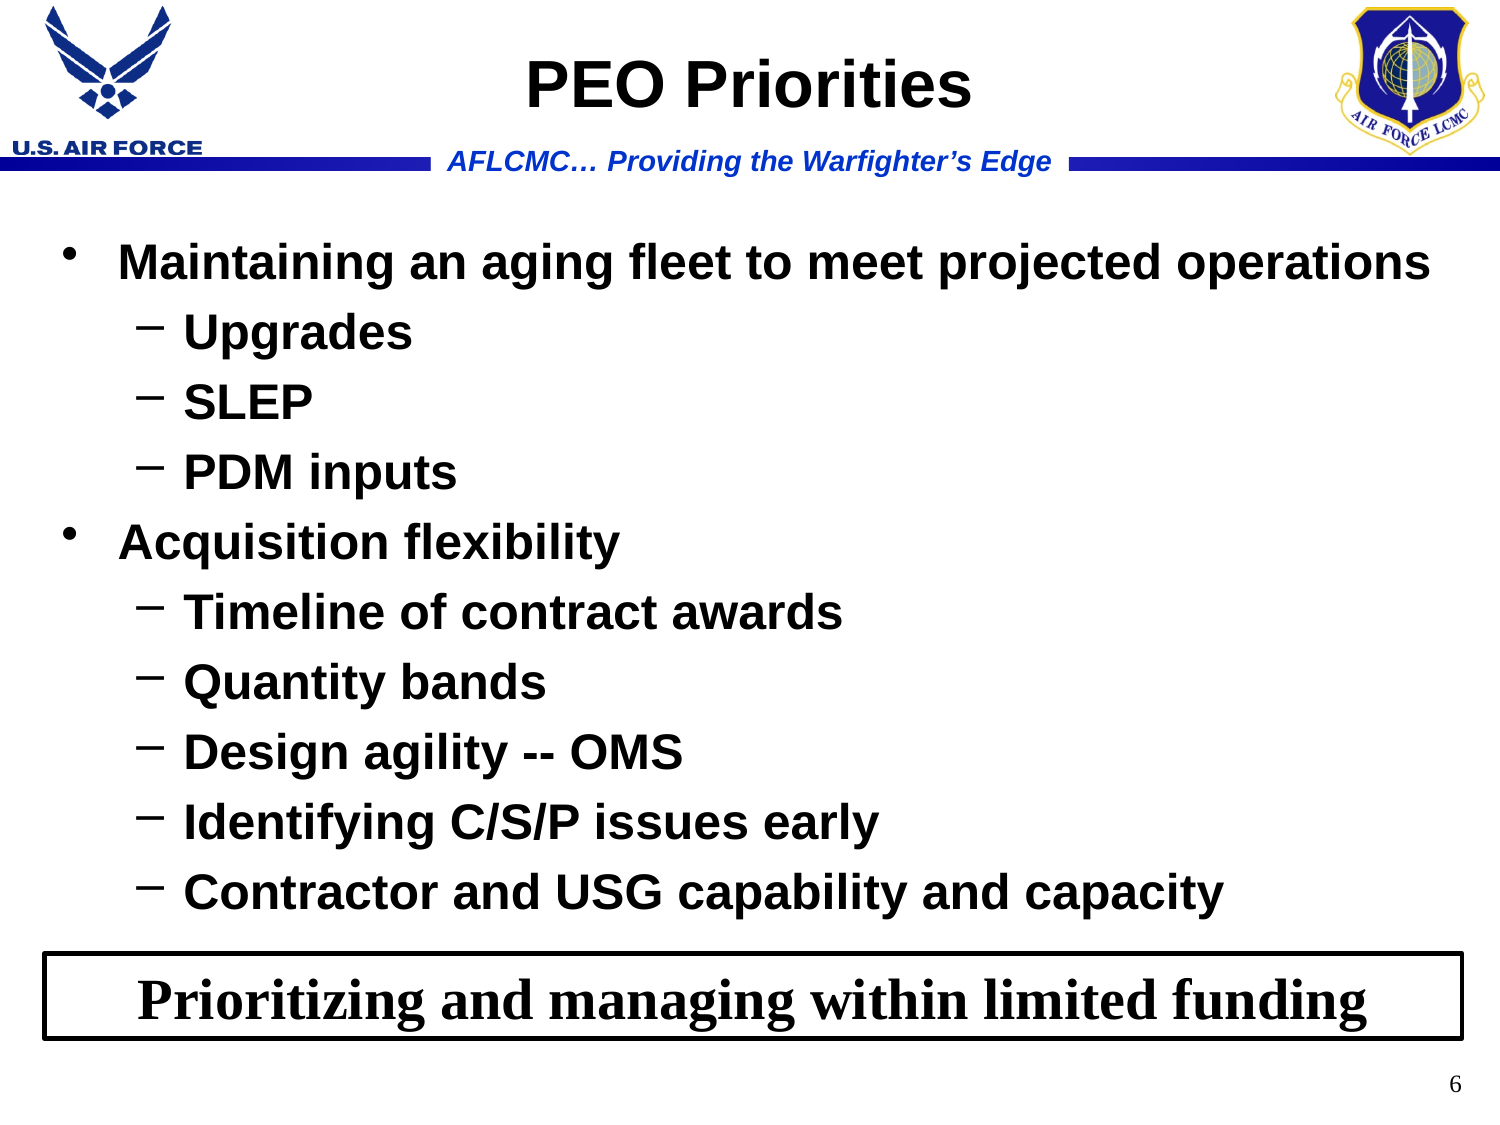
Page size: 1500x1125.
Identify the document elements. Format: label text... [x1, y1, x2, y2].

list Maintaining an aging fleet to meet projected operations Upgrades SLEP PDM inputs Acquisition flexibility Timeline of contract awards Quantity bands Design agility -- OMS Identifying C/S/P issues early Contractor and USG capability and capacity [46, 222, 1456, 953]
picture [13, 6, 202, 155]
text_box Prioritizing and managing within limited funding [44, 953, 1462, 1039]
title PEO Priorities [155, 12, 1344, 151]
picture [1335, 7, 1485, 156]
slide_number 6 [1164, 1030, 1477, 1106]
